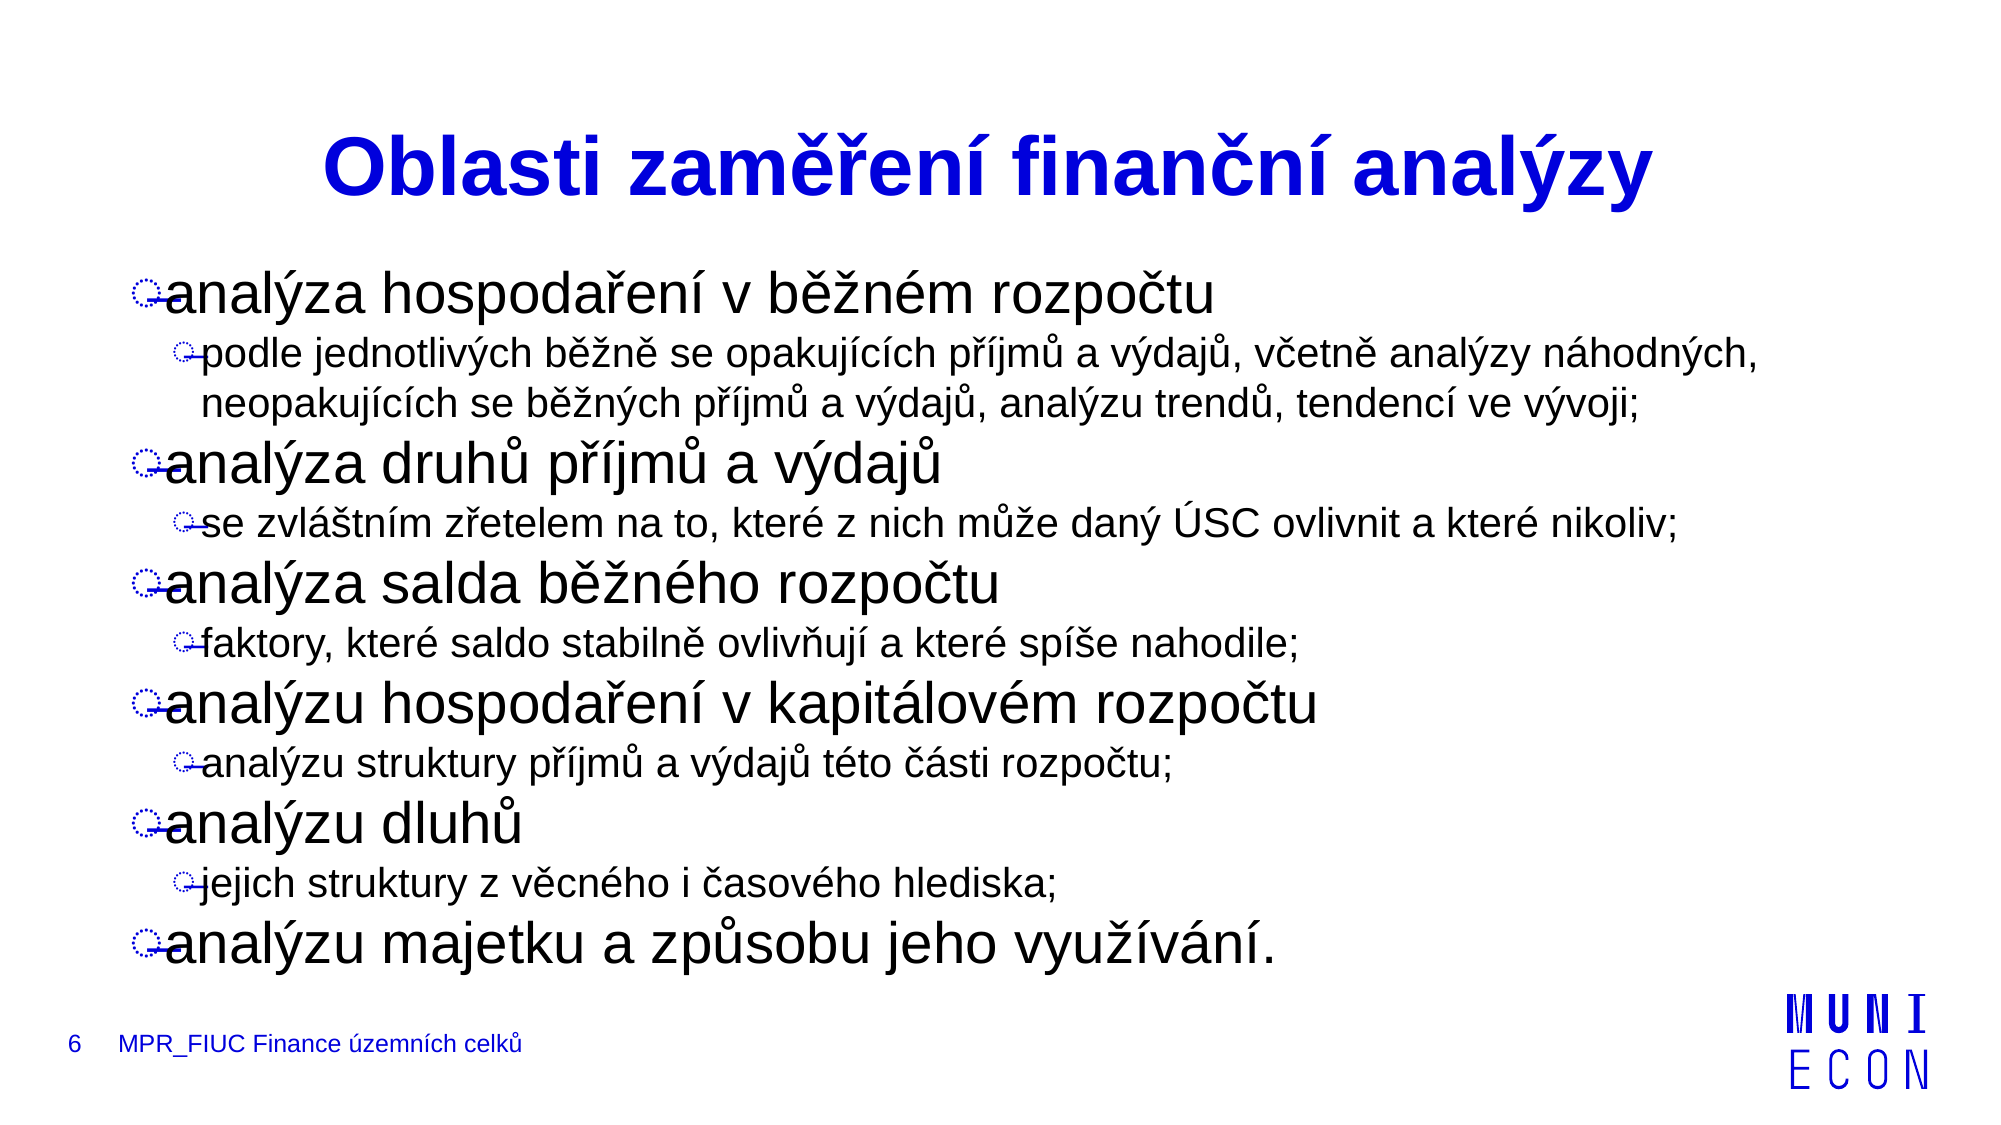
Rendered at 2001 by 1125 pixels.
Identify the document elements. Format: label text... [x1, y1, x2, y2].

slide_number 6 [67, 1021, 110, 1063]
list analýza hospodaření v běžném rozpočtu podle jednotlivých běžně se opakujících příjmů a výdajů, včetně analýzy náhodných, neopakujících se běžných příjmů a výdajů, analýzu trendů, tendencí ve vývoji; analýza druhů příjmů a výdajů se zvláštním zřetelem na to, které z nich může daný ÚSC ovlivnit a které nikoliv; analýza salda běžného rozpočtu faktory, které saldo stabilně ovlivňují a které spíše nahodile; analýzu hospodaření v kapitálovém rozpočtu analýzu struktury příjmů a výdajů této části rozpočtu; analýzu dluhů jejich struktury z věcného i časového hlediska; analýzu majetku a způsobu jeho využívání. [118, 220, 1883, 1004]
footer MPR_FIUC Finance územních celků [118, 1021, 1418, 1063]
title Oblasti zaměření finanční analýzy [118, 128, 1883, 203]
